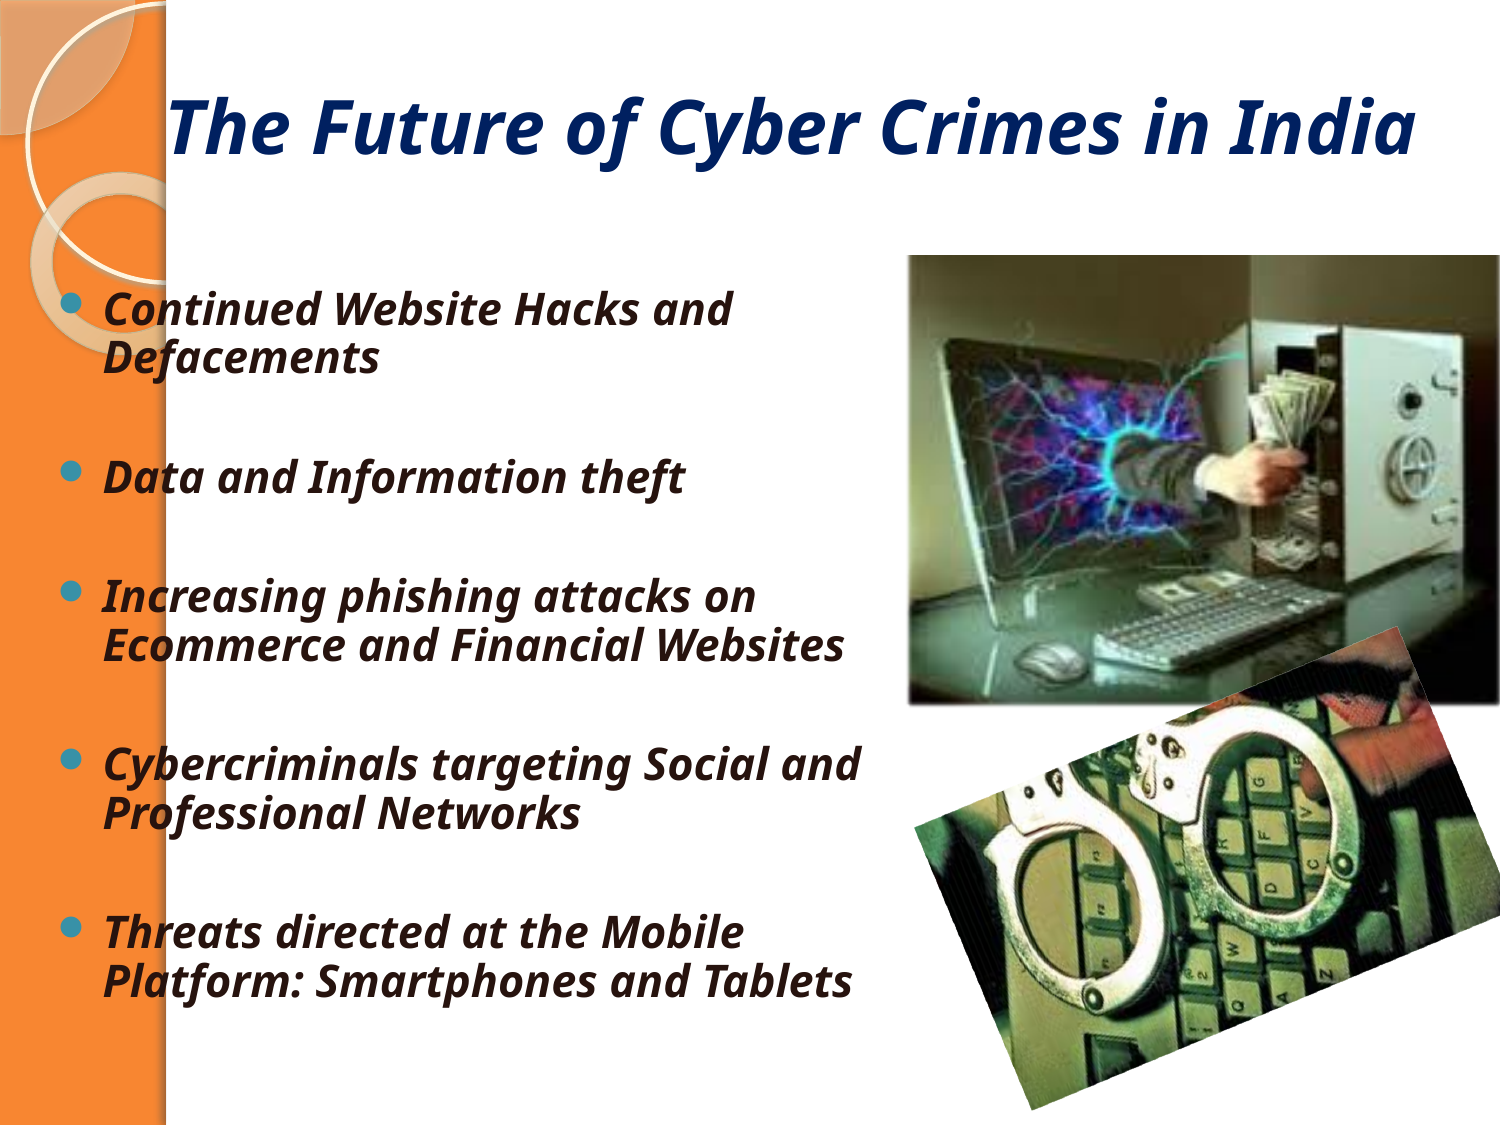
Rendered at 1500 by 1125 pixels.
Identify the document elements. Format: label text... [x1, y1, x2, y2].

list Continued Website Hacks and Defacements Data and Information theft Increasing phishing attacks on Ecommerce and Financial Websites Cybercriminals targeting Social and Professional Networks Threats directed at the Mobile Platform: Smartphones and Tablets [29, 278, 945, 1022]
title The Future of Cyber Crimes in India [149, 30, 1471, 219]
picture [825, 255, 1500, 1110]
